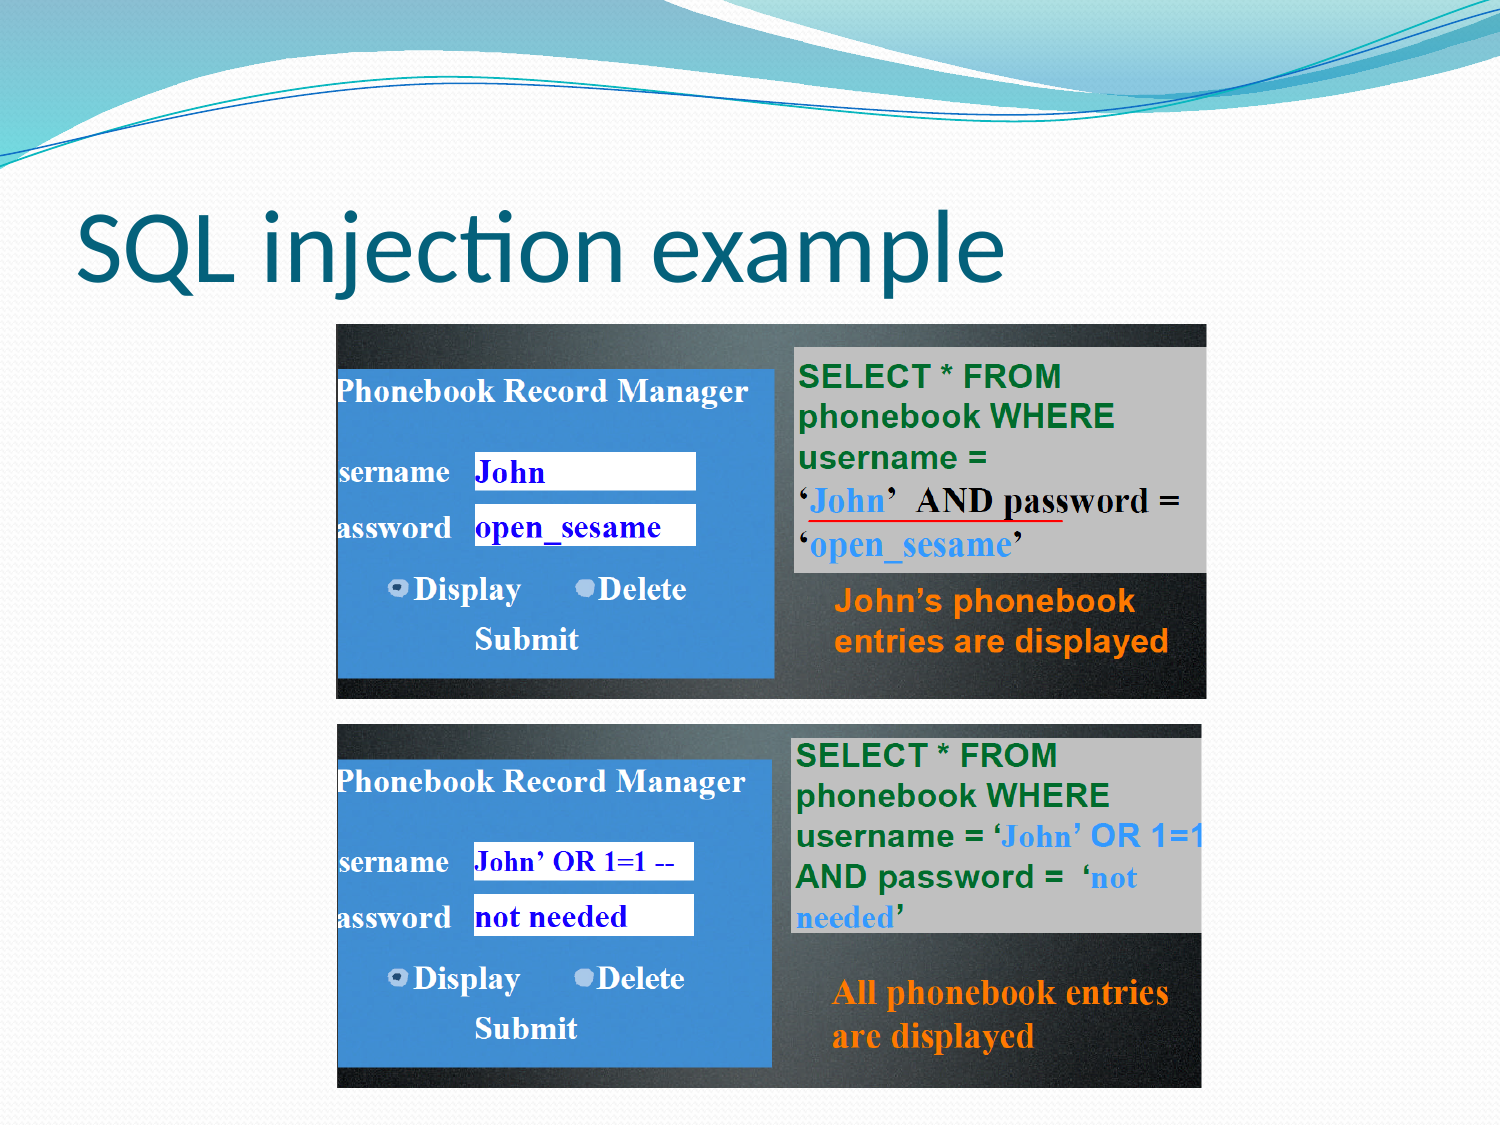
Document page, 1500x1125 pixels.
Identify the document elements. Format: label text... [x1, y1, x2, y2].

picture [336, 324, 1207, 699]
picture [337, 724, 1202, 1088]
title SQL injection example [75, 115, 1425, 303]
